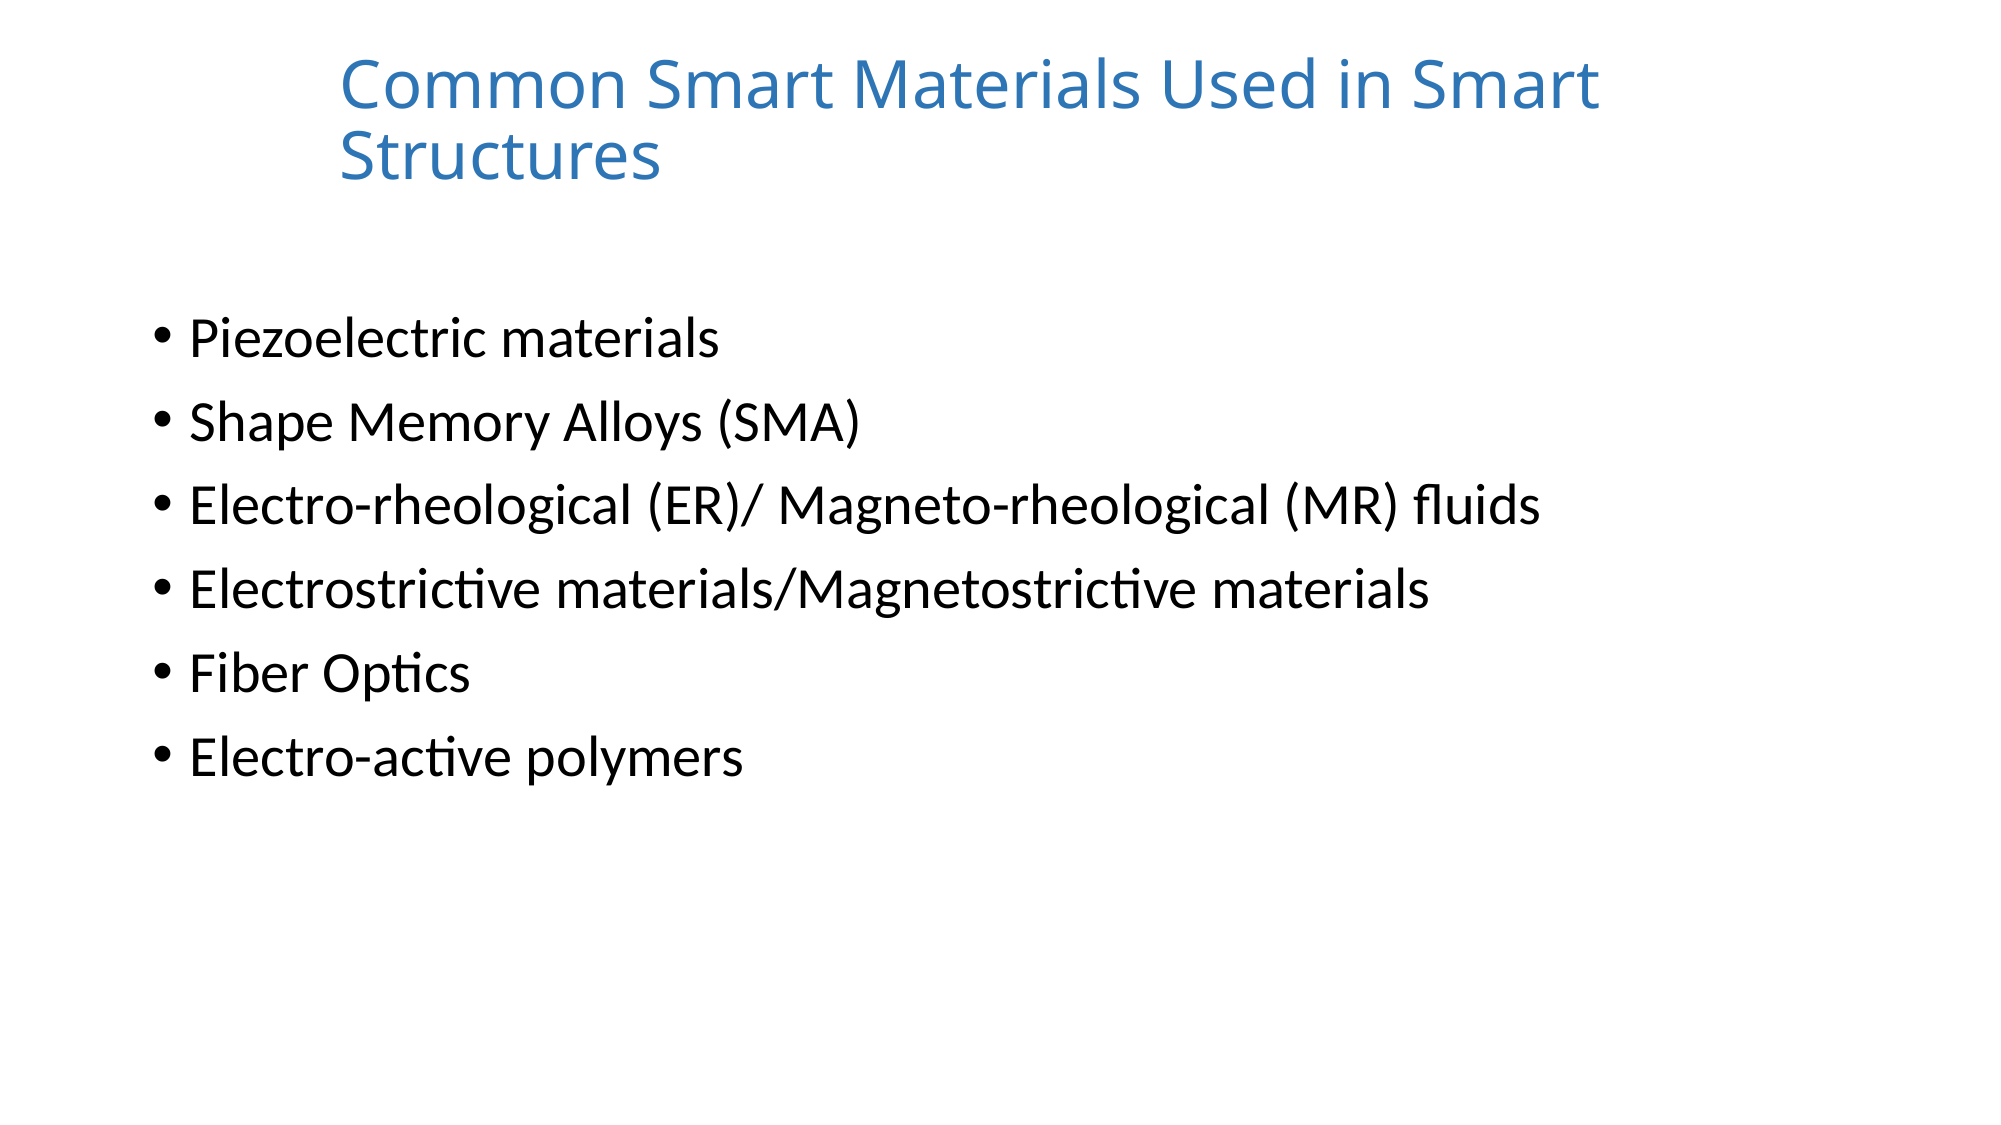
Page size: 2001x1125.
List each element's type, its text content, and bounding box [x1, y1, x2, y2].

title Common Smart Materials Used in Smart Structures [324, 45, 1638, 200]
list Piezoelectric materials Shape Memory Alloys (SMA) Electro-rheological (ER)/ Magneto-rheological (MR) fluids Electrostrictive materials/Magnetostrictive materials Fiber Optics Electro-active polymers [137, 299, 1863, 813]
